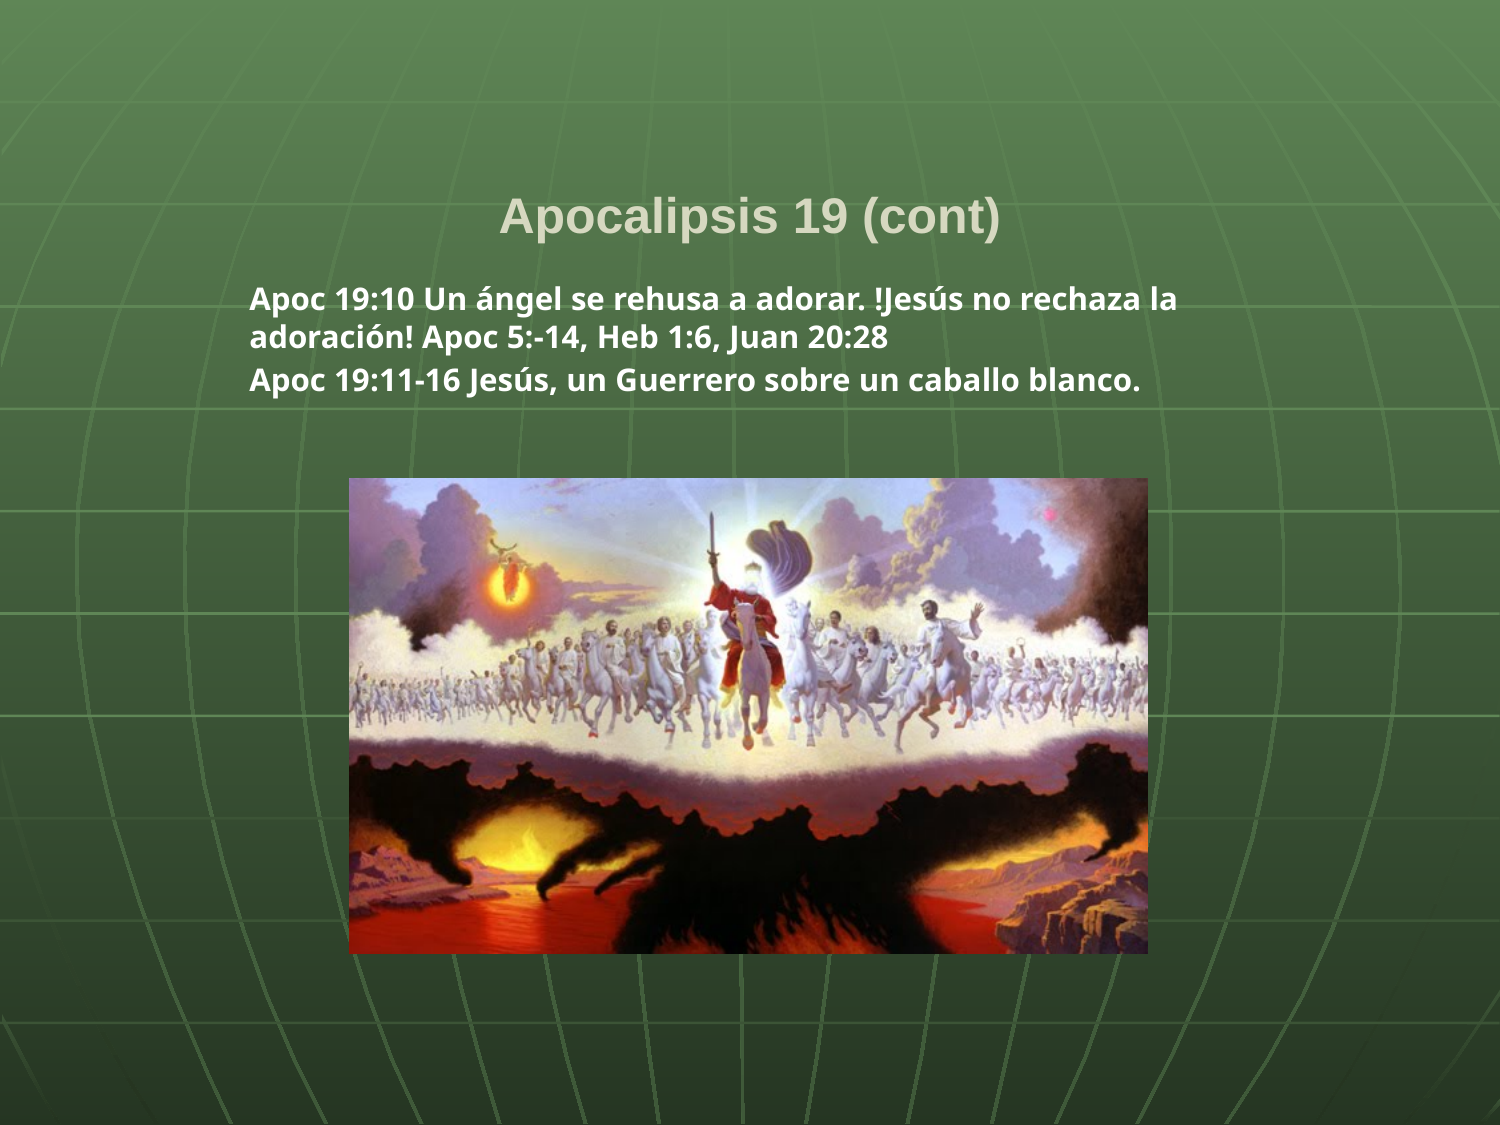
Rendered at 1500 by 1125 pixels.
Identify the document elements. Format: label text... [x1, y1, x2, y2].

title Apocalipsis 19 (cont) [243, 174, 1257, 254]
picture [349, 477, 1148, 955]
list Apoc 19:10 Un ángel se rehusa a adorar. !Jesús no rechaza la adoración! Apoc 5:-14, Heb 1:6, Juan 20:28 Apoc 19:11-16 Jesús, un Guerrero sobre un caballo blanco. [234, 271, 1257, 895]
